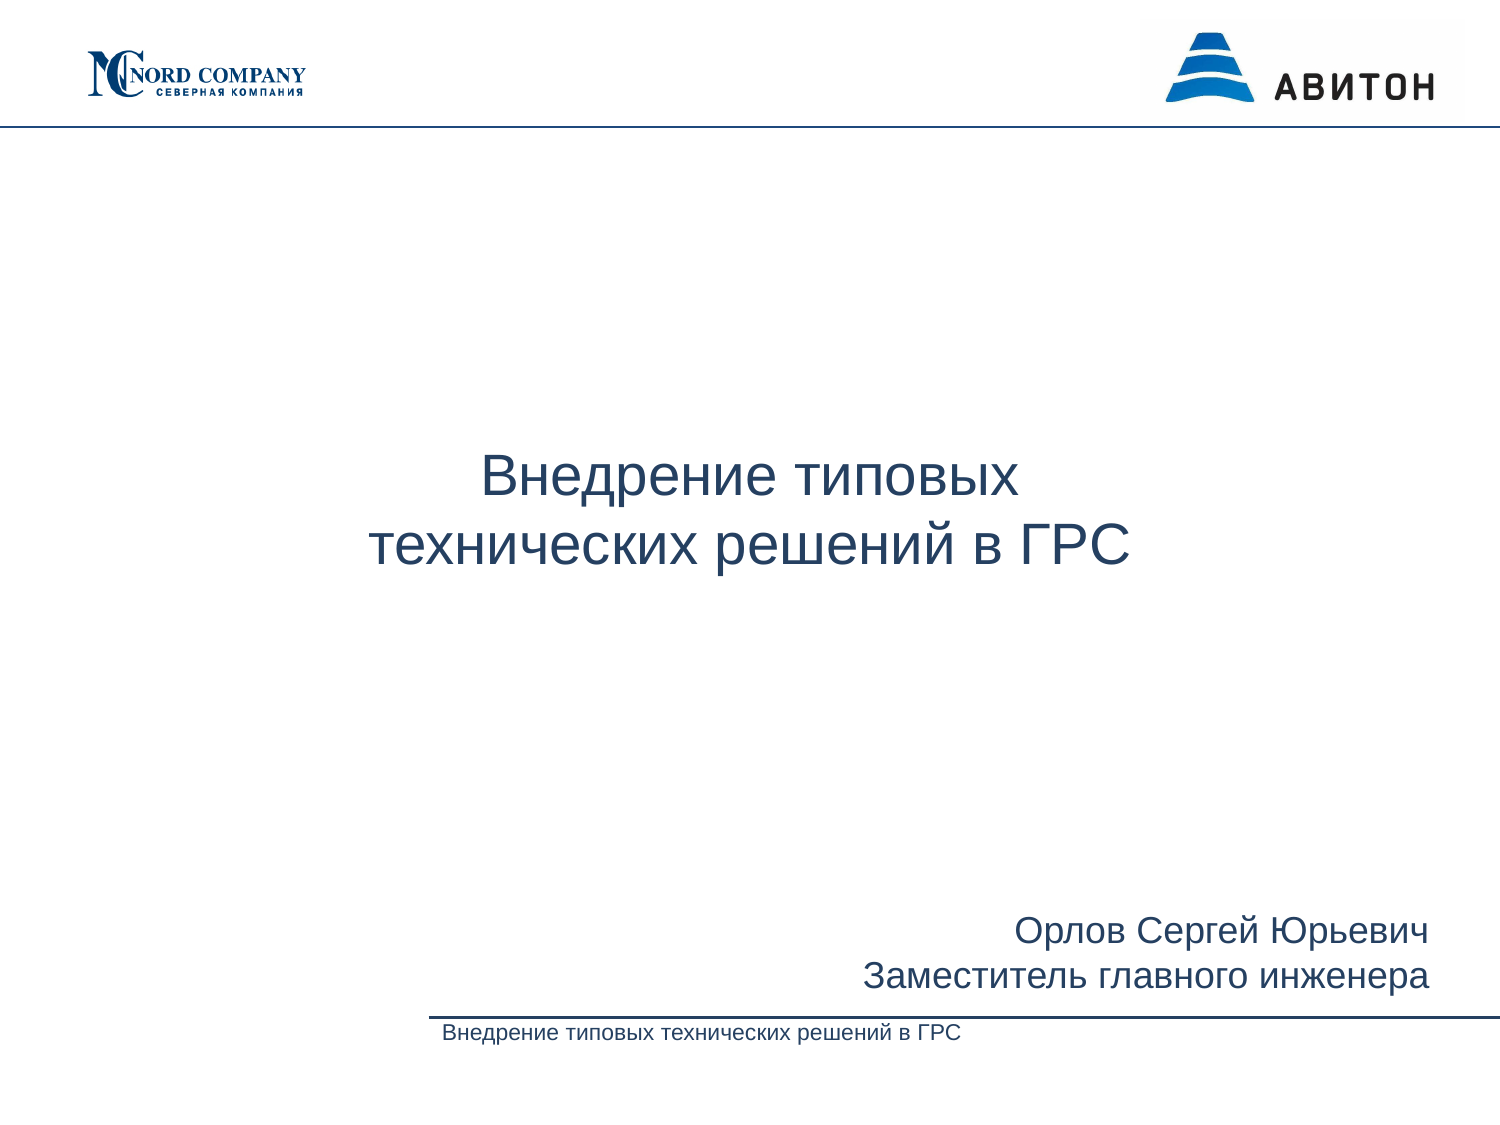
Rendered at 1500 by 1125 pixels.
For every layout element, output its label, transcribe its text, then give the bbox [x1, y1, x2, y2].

text_box Внедрение типовых технических решений в ГРС [427, 1022, 977, 1053]
picture [71, 26, 322, 122]
text_box Внедрение типовых технических решений в ГРС [427, 1010, 977, 1020]
text_box Внедрение типовых технических решений в ГРС [298, 429, 1202, 584]
text_box Орлов Сергей Юрьевич Заместитель главного инженера [847, 898, 1445, 1004]
picture [1139, 19, 1465, 122]
